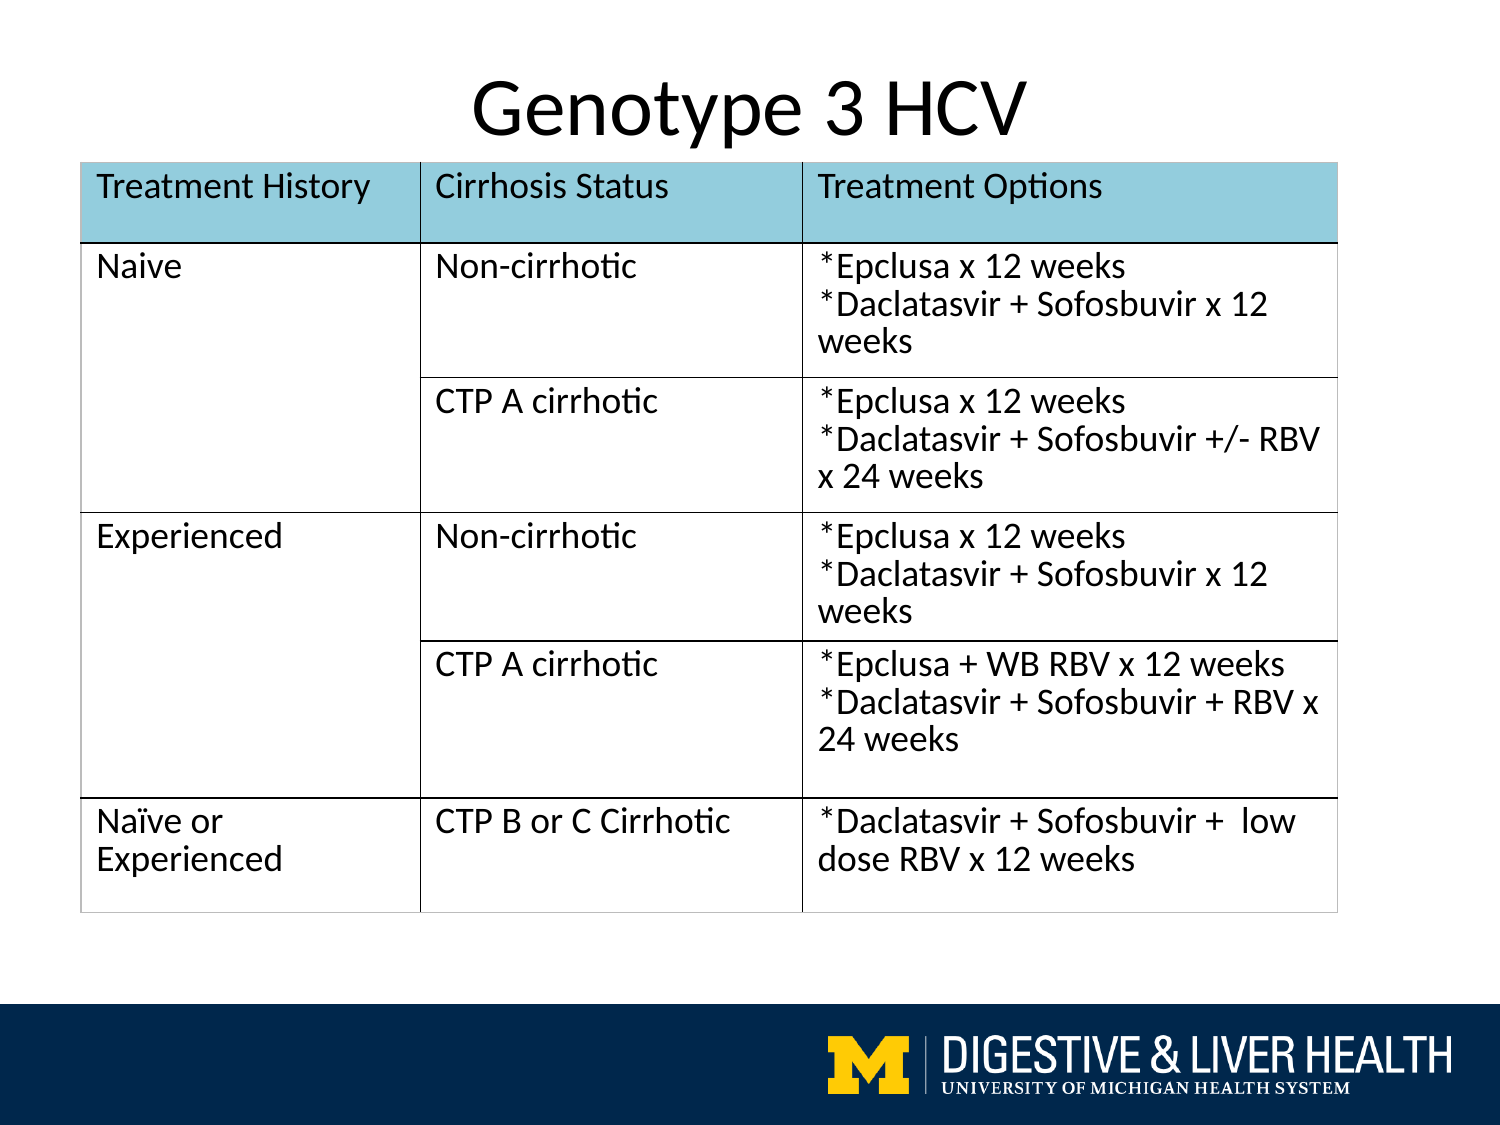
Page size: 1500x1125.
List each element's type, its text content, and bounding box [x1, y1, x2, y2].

picture [828, 1035, 1451, 1094]
table_cell CTP B or C Cirrhotic [421, 799, 802, 912]
table_cell *Daclatasvir + Sofosbuvir + low dose RBV x 12 weeks [803, 799, 1337, 912]
table_header Treatment Options [803, 163, 1337, 242]
table_header Cirrhosis Status [421, 163, 802, 242]
table_cell Naïve or Experienced [82, 799, 420, 912]
table_cell CTP A cirrhotic [421, 378, 802, 512]
table_cell Experienced [82, 513, 420, 797]
table_cell Non-cirrhotic [421, 513, 802, 640]
text_box Genotype 3 HCV [74, 45, 1425, 163]
table_cell *Epclusa x 12 weeks *Daclatasvir + Sofosbuvir x 12 weeks [803, 244, 1337, 377]
table_cell Non-cirrhotic [421, 244, 802, 377]
table_cell *Epclusa x 12 weeks *Daclatasvir + Sofosbuvir +/- RBV x 24 weeks [803, 378, 1337, 512]
table_cell Naive [82, 244, 420, 512]
table_header Treatment History [82, 163, 420, 242]
table_cell *Epclusa x 12 weeks *Daclatasvir + Sofosbuvir x 12 weeks [803, 513, 1337, 640]
table_cell CTP A cirrhotic [421, 642, 802, 797]
table_cell *Epclusa + WB RBV x 12 weeks *Daclatasvir + Sofosbuvir + RBV x 24 weeks [803, 642, 1337, 797]
